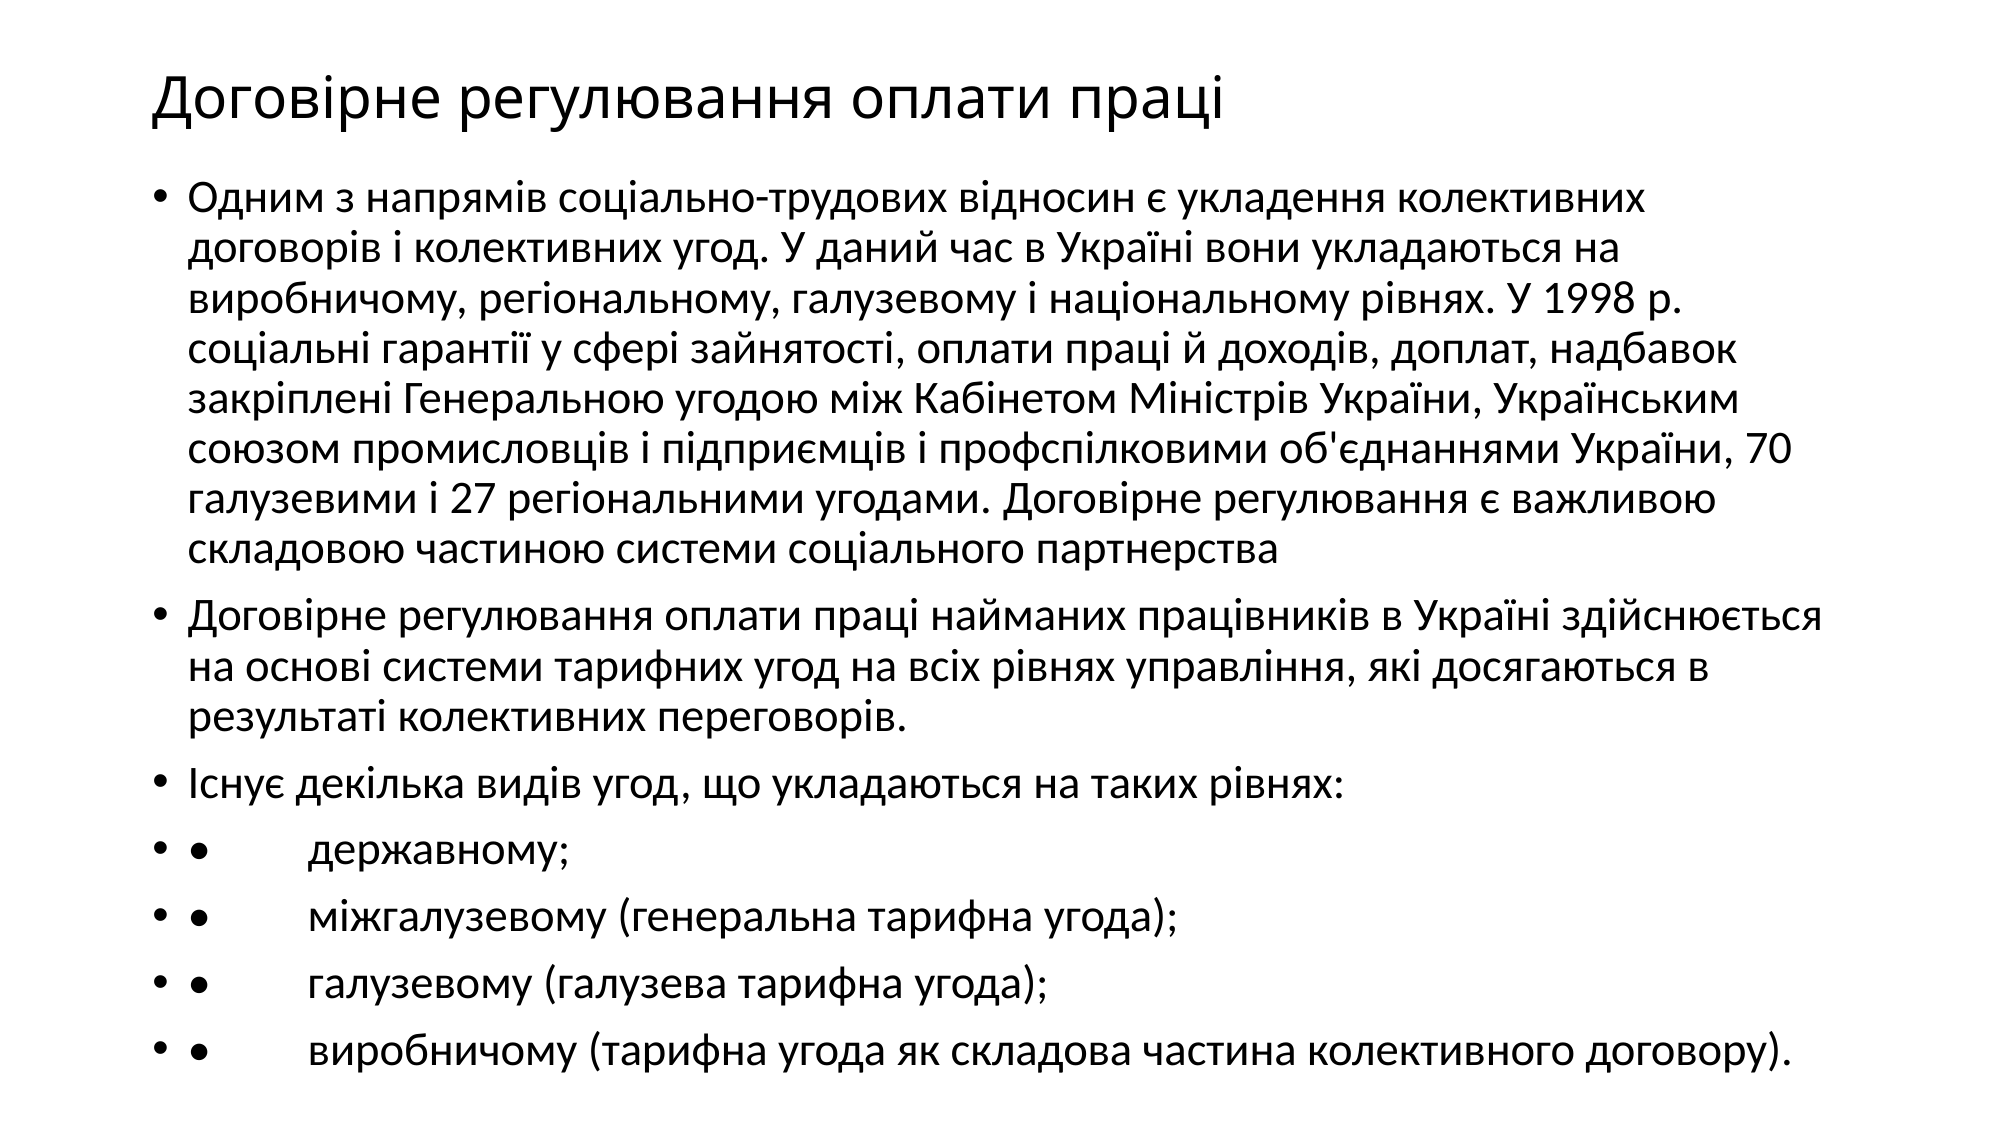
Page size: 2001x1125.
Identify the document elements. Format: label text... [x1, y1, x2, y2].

title Договірне регулювання оплати праці [137, 59, 1863, 141]
list Одним з напрямів соціально-трудових відносин є укладення колективних договорів і колективних угод. У даний час в Україні вони укладаються на виробничому, регіональному, галузевому і національному рівнях. У 1998 p. соціальні гарантії у сфері зайнятості, оплати праці й доходів, доплат, надбавок закріплені Генеральною угодою між Кабінетом Міністрів України, Українським союзом промисловців і підприємців і профспілковими об'єднаннями України, 70 галузевими і 27 регіональними угодами. Договірне регулювання є важливою складовою частиною системи соціального партнерства Договірне регулювання оплати праці найманих працівників в Україні здійснюється на основі системи тарифних угод на всіх рівнях управління, які досягаються в результаті колективних переговорів. Існує декілька видів угод, що укладаються на таких рівнях: • державному; • міжгалузевому (генеральна тарифна угода); • галузевому (галузева тарифна угода); • виробничому (тарифна угода як складова частина колективного договору). [137, 164, 1863, 1094]
